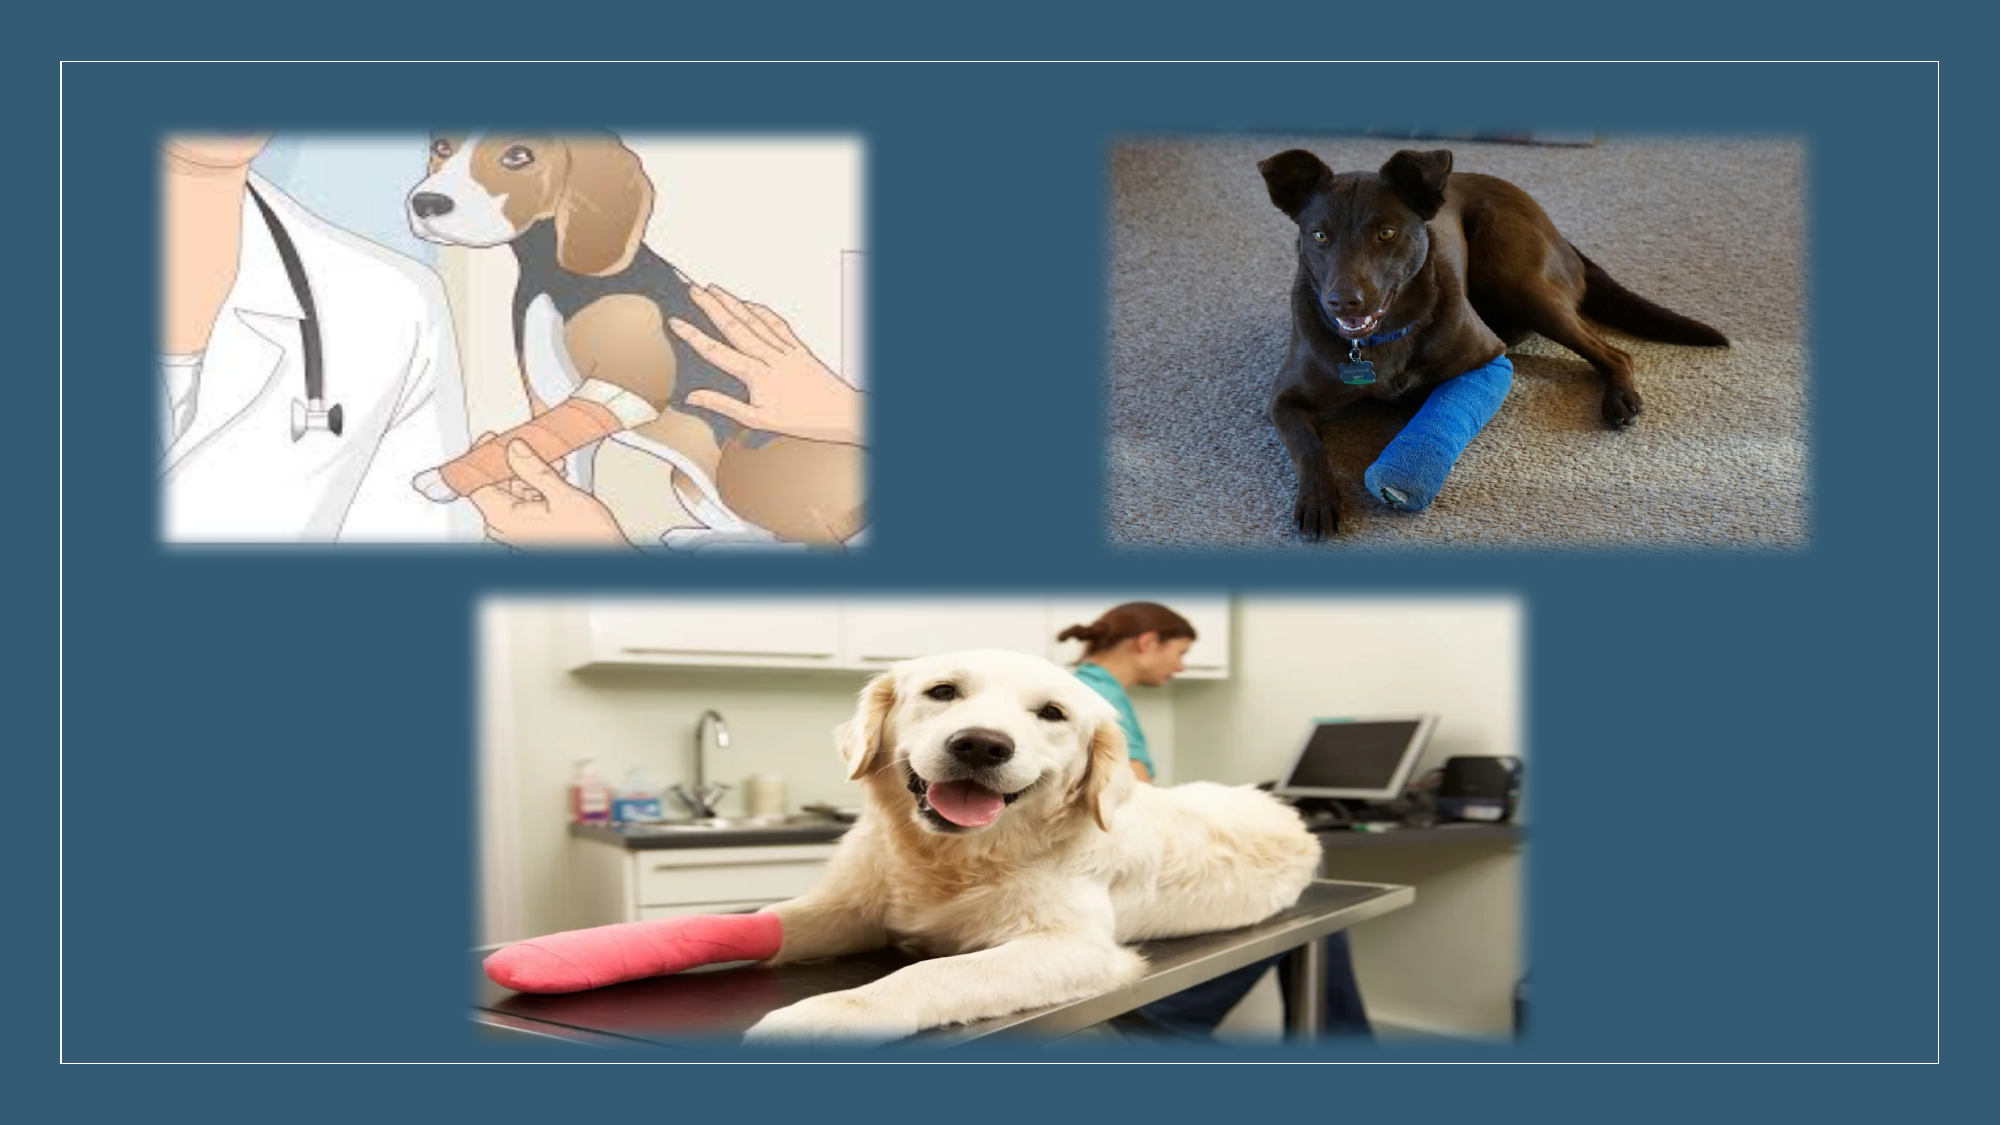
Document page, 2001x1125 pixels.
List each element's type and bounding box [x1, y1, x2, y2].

list [146, 120, 880, 563]
picture [1091, 120, 1825, 563]
picture [462, 580, 1538, 1053]
